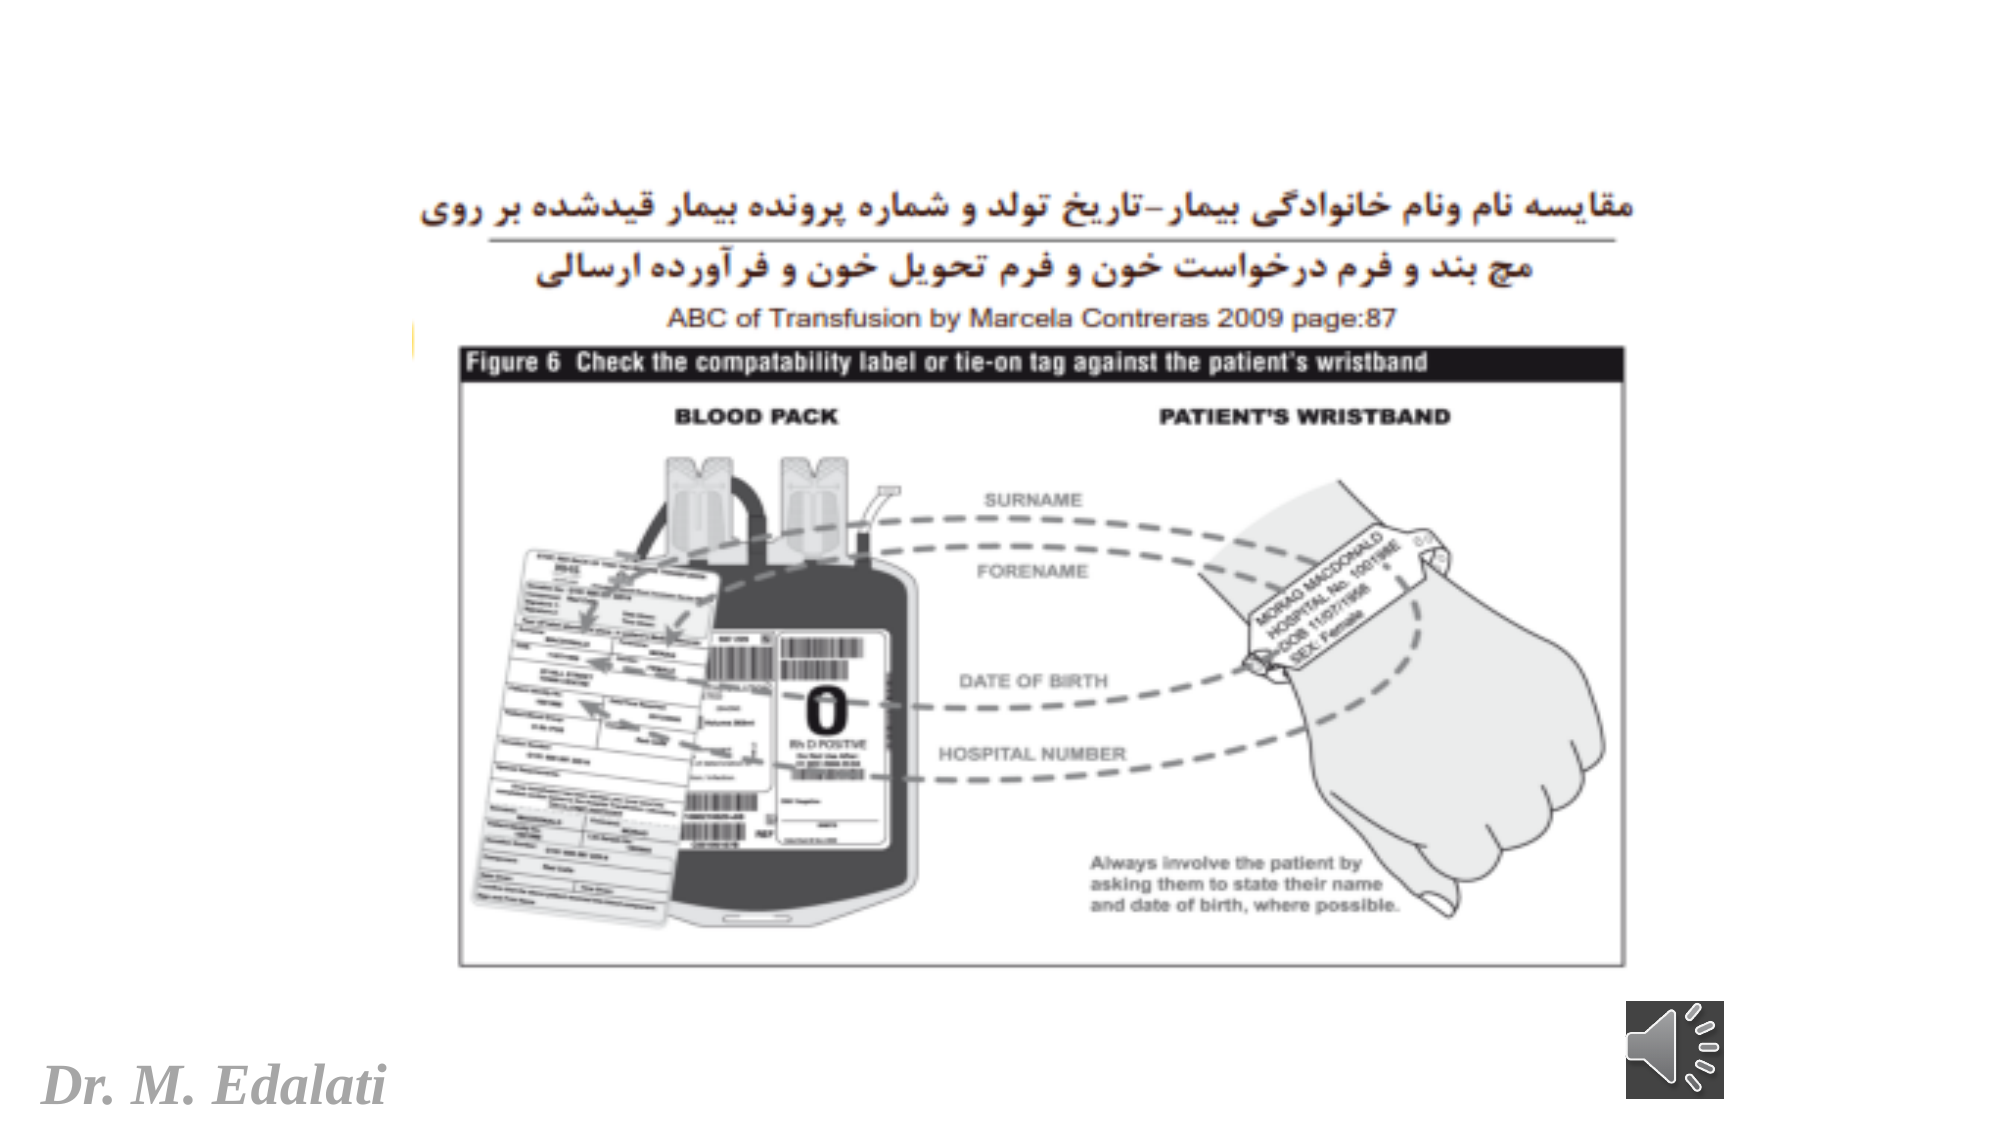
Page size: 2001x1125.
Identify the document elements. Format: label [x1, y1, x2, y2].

list [412, 87, 1689, 1001]
picture [1624, 999, 1726, 1101]
